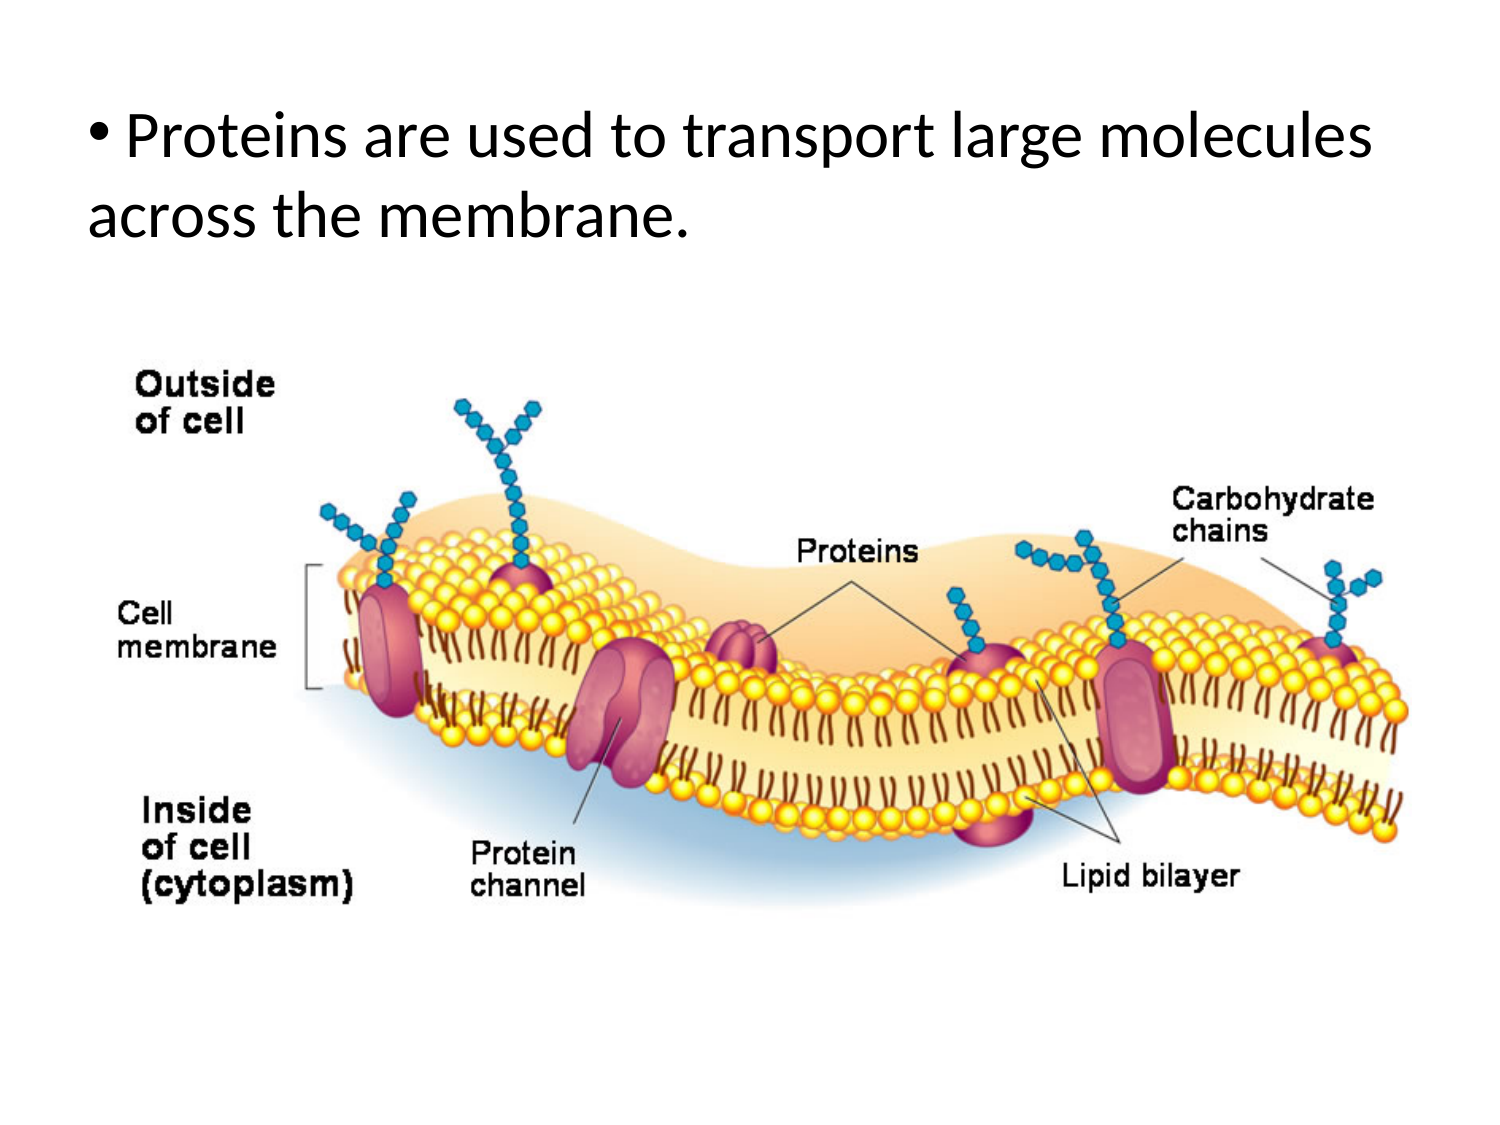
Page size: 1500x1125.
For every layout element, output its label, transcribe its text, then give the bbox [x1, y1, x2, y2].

text_box Proteins are used to transport large molecules across the membrane. [72, 83, 1412, 258]
picture [103, 359, 1412, 933]
